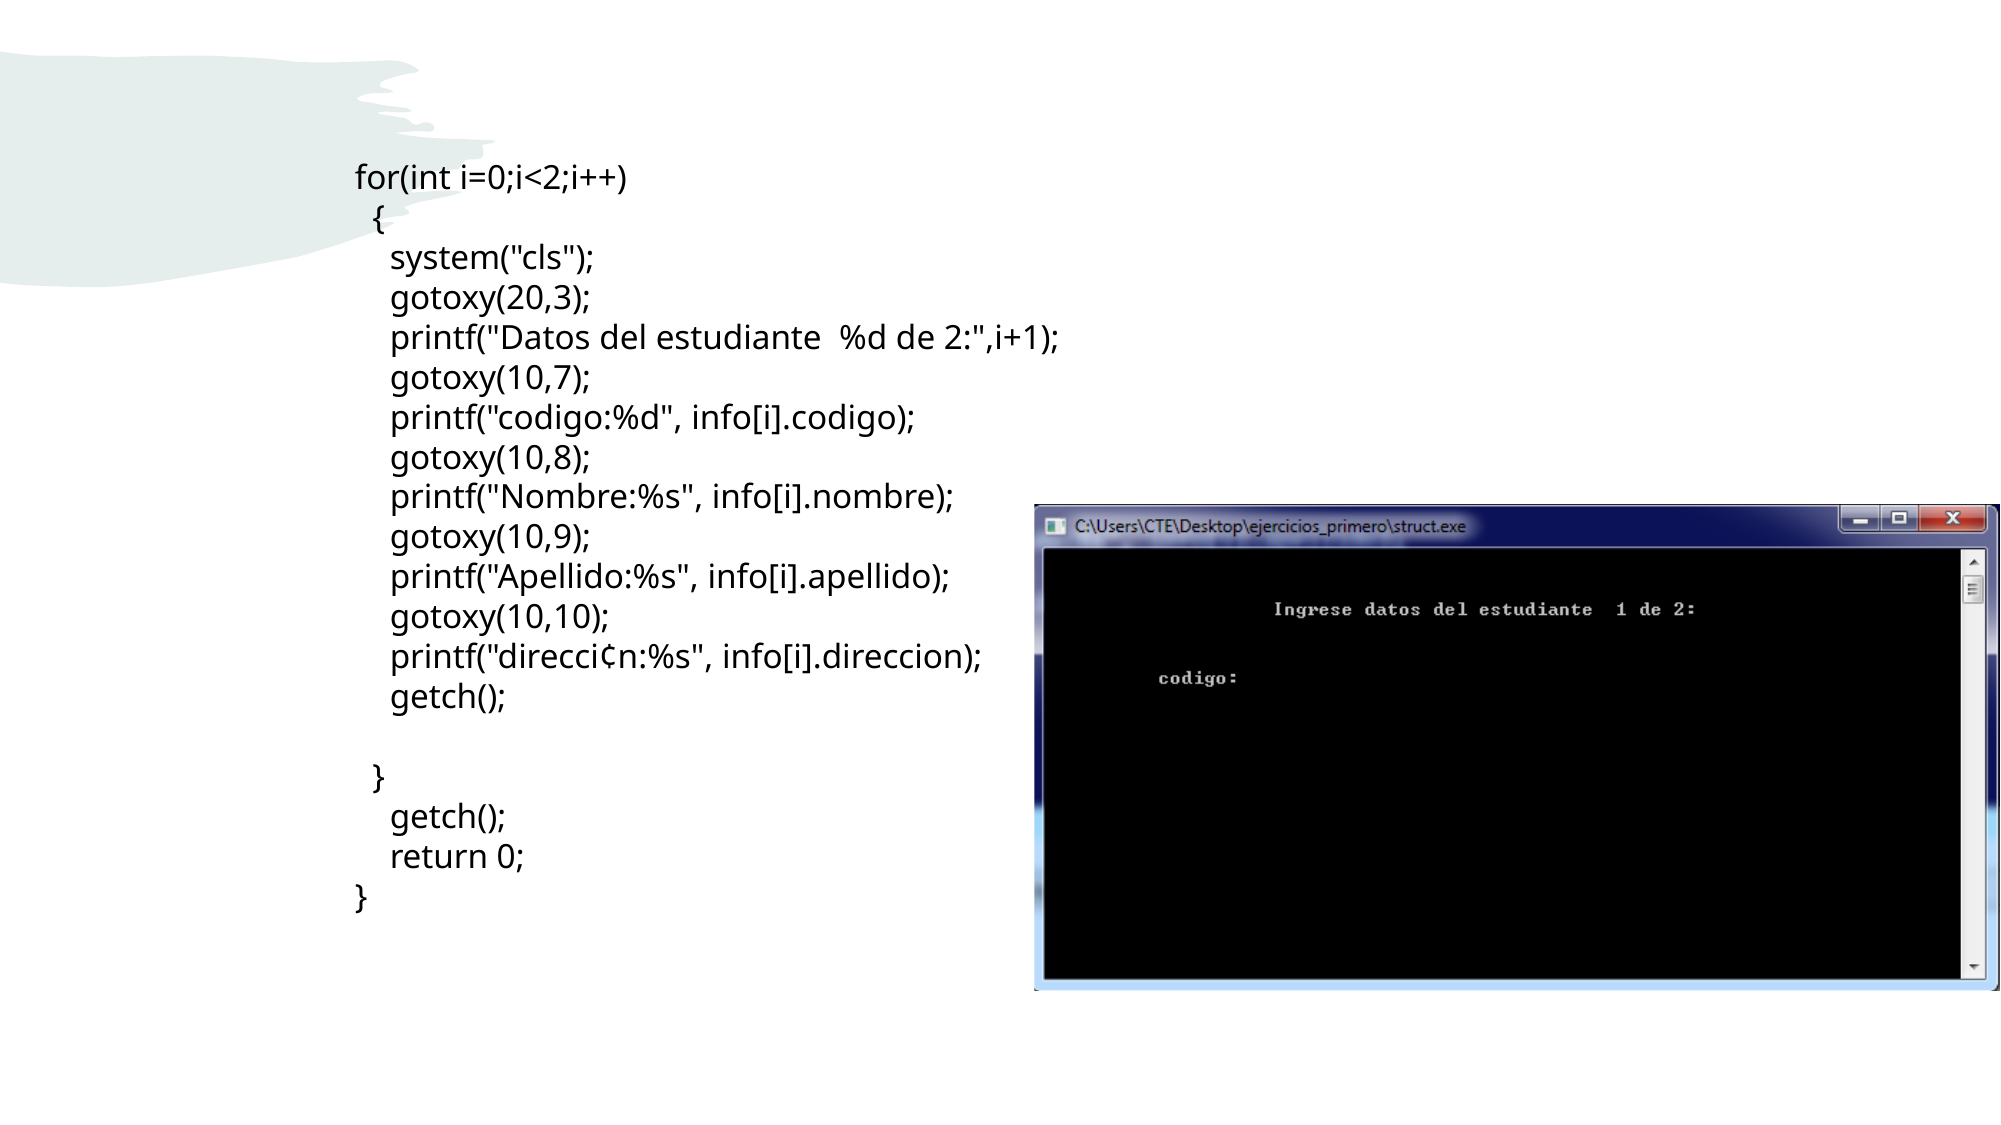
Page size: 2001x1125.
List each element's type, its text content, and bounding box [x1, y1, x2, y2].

text_box for(int i=0;i<2;i++) { system("cls"); gotoxy(20,3); printf("Datos del estudiante %d de 2:",i+1); gotoxy(10,7); printf("codigo:%d", info[i].codigo); gotoxy(10,8); printf("Nombre:%s", info[i].nombre); gotoxy(10,9); printf("Apellido:%s", info[i].apellido); gotoxy(10,10); printf("direcci¢n:%s", info[i].direccion); getch(); } getch(); return 0; } [339, 148, 1340, 923]
picture [1034, 504, 2000, 991]
